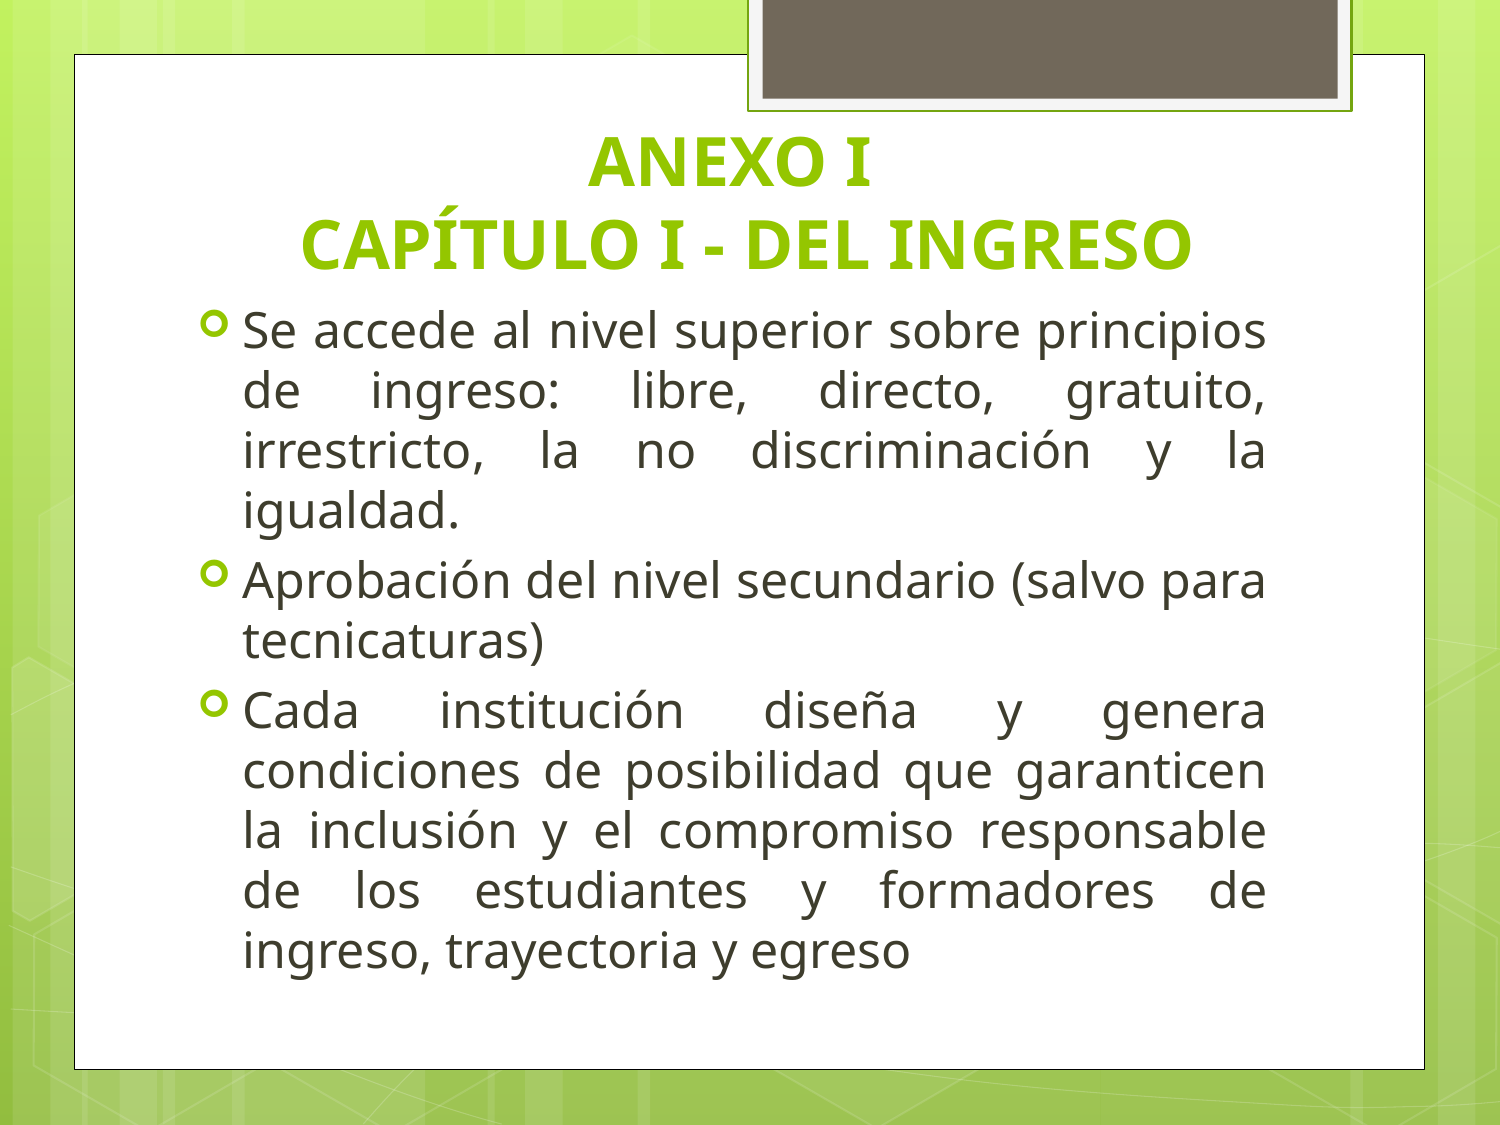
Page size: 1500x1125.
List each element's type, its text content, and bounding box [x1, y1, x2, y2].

text_box [667, 197, 722, 313]
title ANEXO I CAPÍTULO I - DEL INGRESO [171, 101, 1324, 291]
list Se accede al nivel superior sobre principios de ingreso: libre, directo, gratuito, irrestricto, la no discriminación y la igualdad. Aprobación del nivel secundario (salvo para tecnicaturas) Cada institución diseña y genera condiciones de posibilidad que garanticen la inclusión y el compromiso responsable de los estudiantes y formadores de ingreso, trayectoria y egreso [171, 290, 1283, 957]
